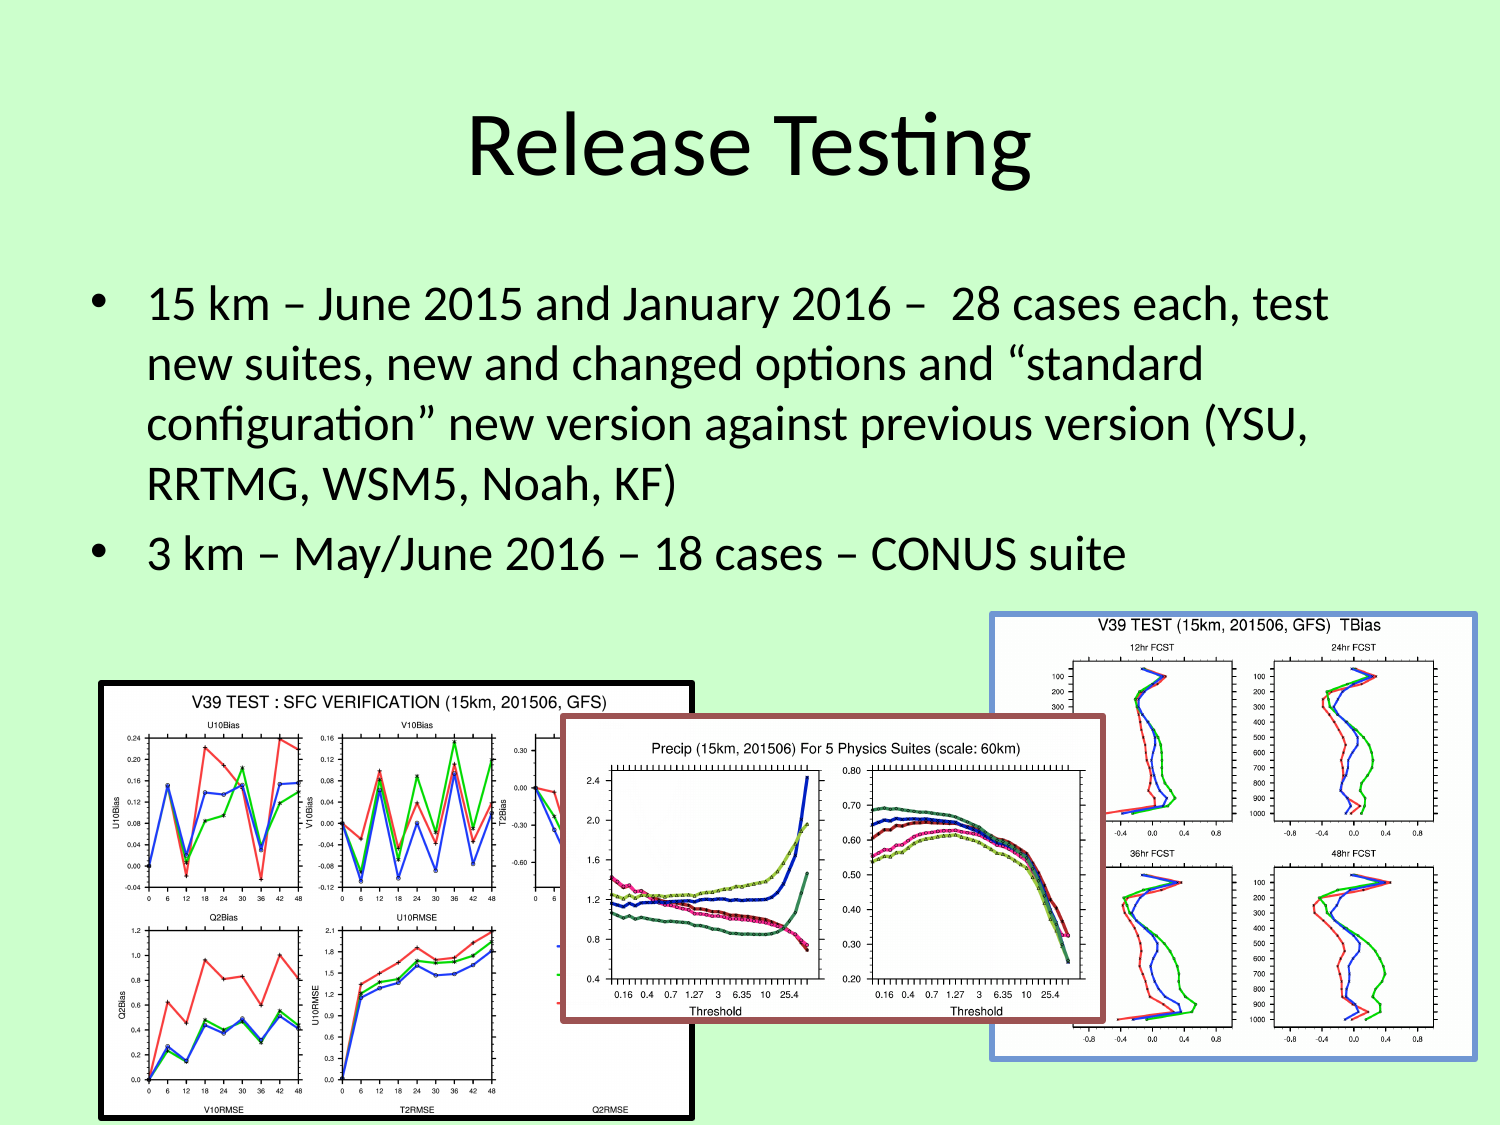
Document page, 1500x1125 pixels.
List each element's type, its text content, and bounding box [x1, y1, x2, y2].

picture [103, 616, 1472, 1116]
title Release Testing [75, 45, 1425, 233]
list 15 km – June 2015 and January 2016 – 28 cases each, test new suites, new and changed options and “standard configuration” new version against previous version (YSU, RRTMG, WSM5, Noah, KF) 3 km – May/June 2016 – 18 cases – CONUS suite [75, 262, 1425, 1005]
